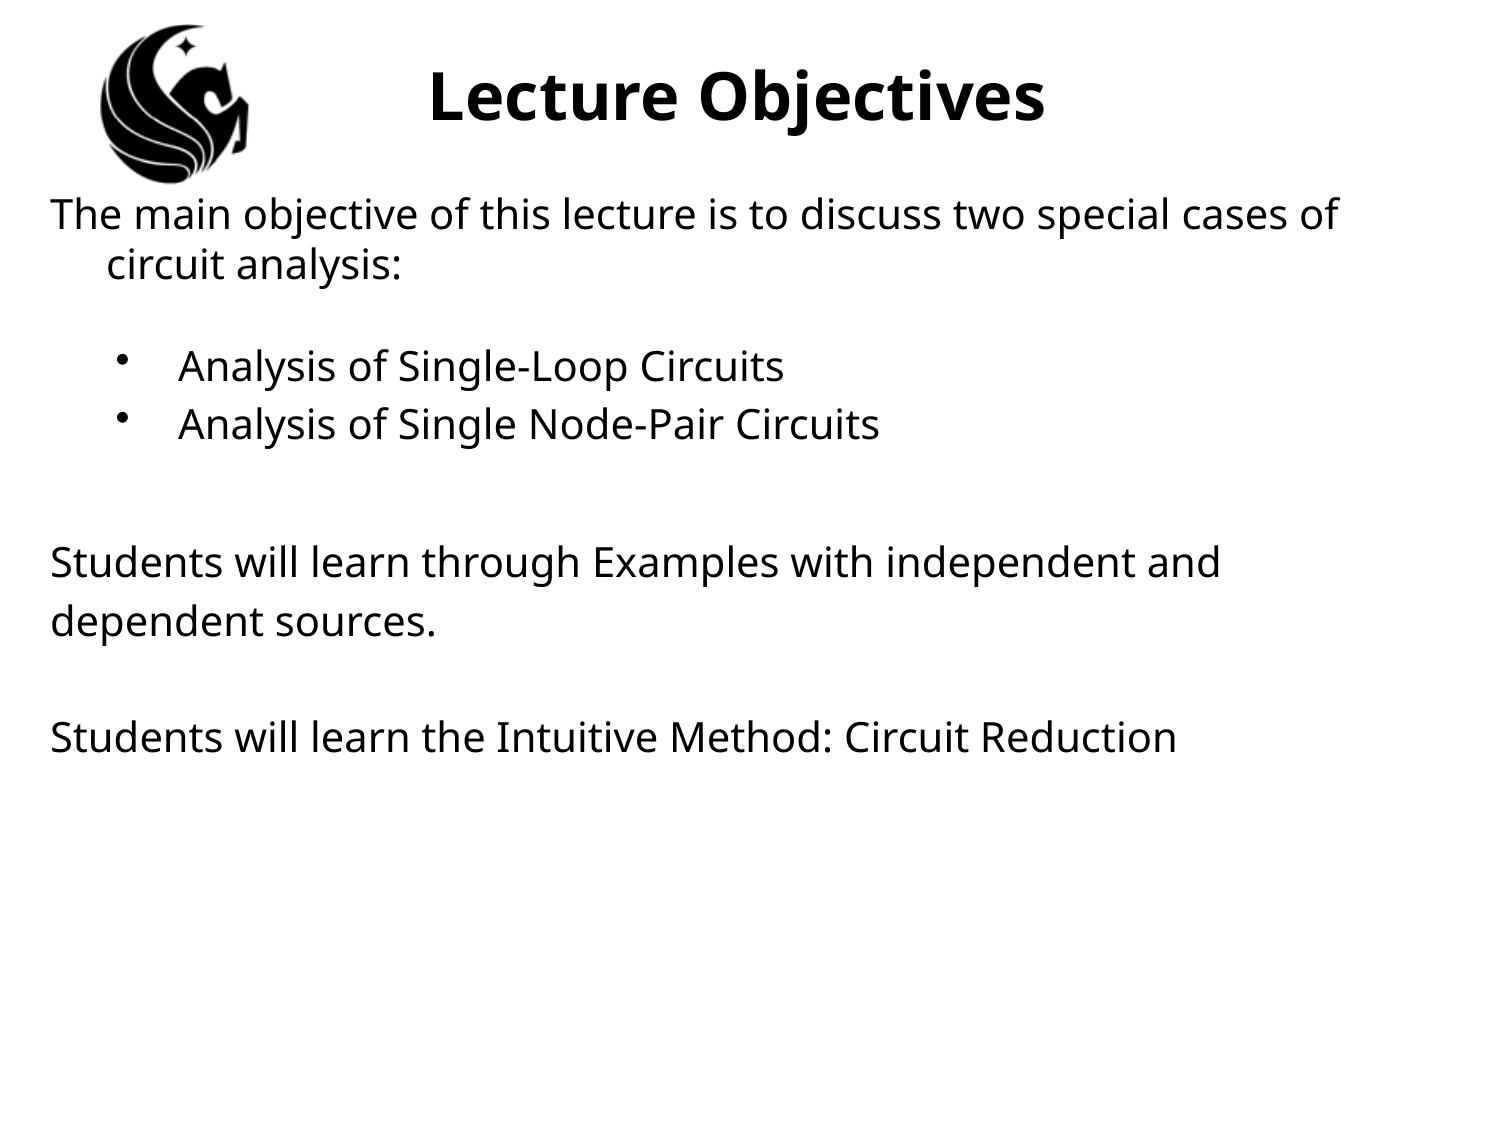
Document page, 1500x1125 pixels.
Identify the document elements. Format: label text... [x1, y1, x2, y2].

title Lecture Objectives [99, 0, 1376, 186]
list The main objective of this lecture is to discuss two special cases of circuit analysis: Analysis of Single-Loop Circuits Analysis of Single Node-Pair Circuits Students will learn through Examples with independent and dependent sources. Students will learn the Intuitive Method: Circuit Reduction [49, 186, 1388, 863]
